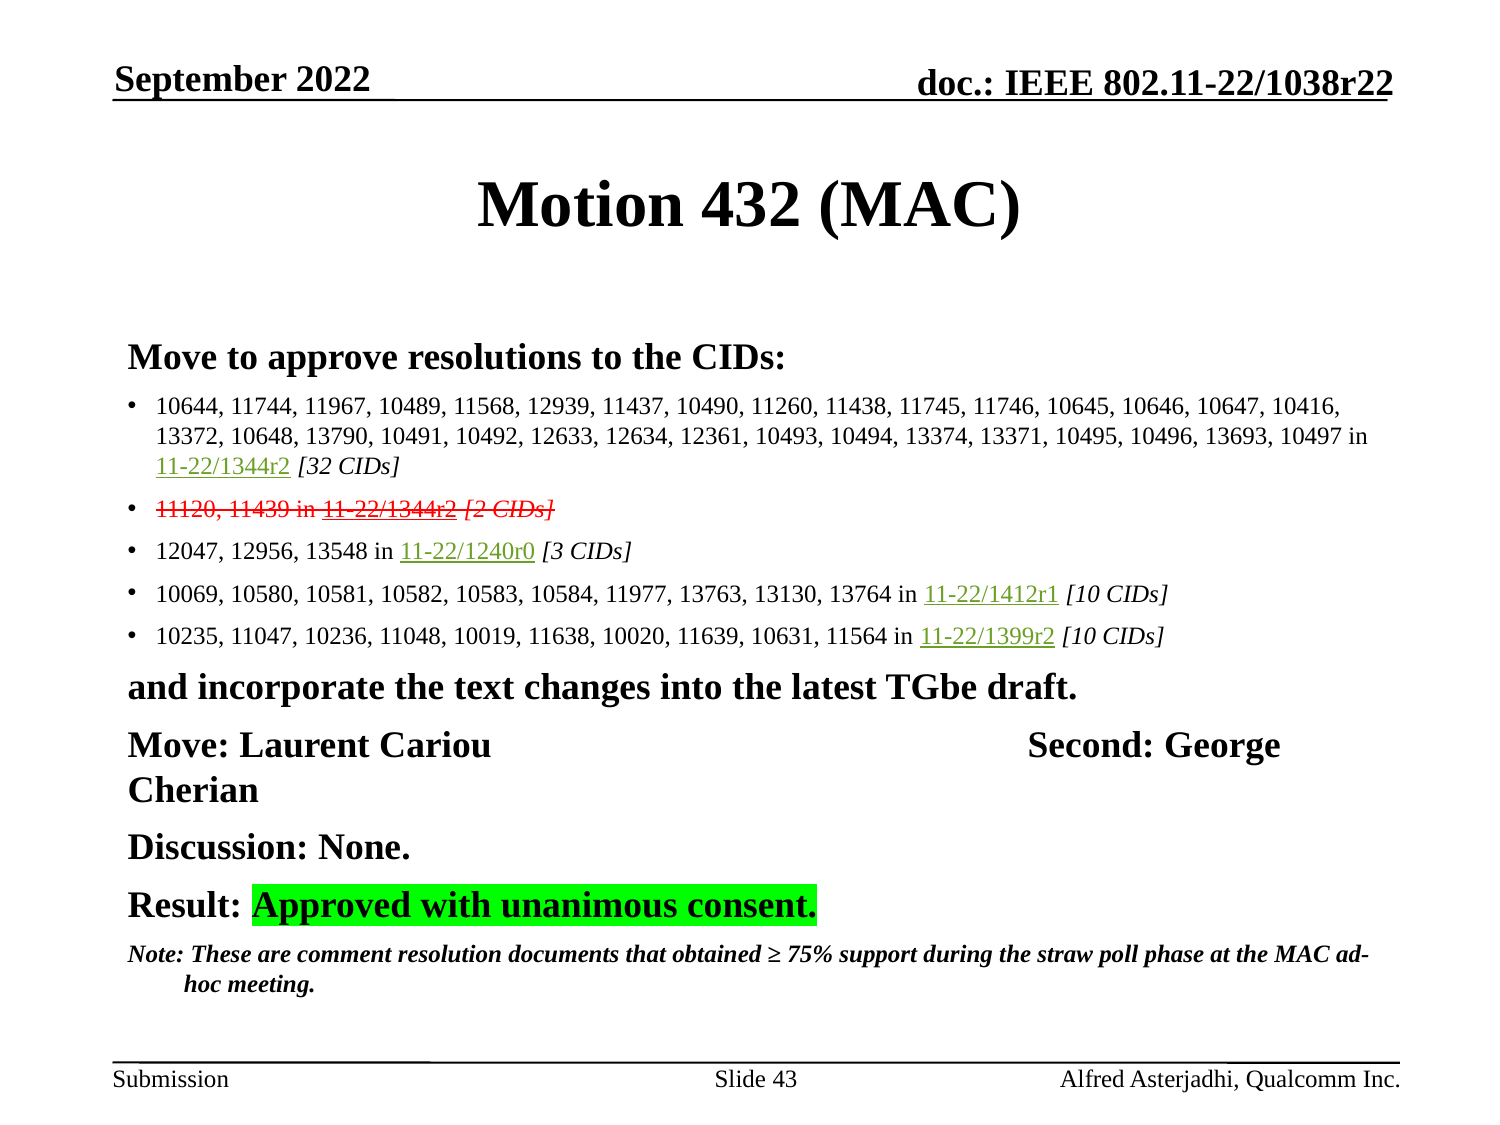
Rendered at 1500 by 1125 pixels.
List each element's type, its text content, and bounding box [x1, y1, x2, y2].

slide_number Slide 43 [712, 1061, 800, 1123]
footer Alfred Asterjadhi, Qualcomm Inc. [878, 1061, 1402, 1093]
title Motion 432 (MAC) [112, 112, 1388, 288]
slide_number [114, 54, 423, 100]
list Move to approve resolutions to the CIDs: 10644, 11744, 11967, 10489, 11568, 12939, 11437, 10490, 11260, 11438, 11745, 11746, 10645, 10646, 10647, 10416, 13372, 10648, 13790, 10491, 10492, 12633, 12634, 12361, 10493, 10494, 13374, 13371, 10495, 10496, 13693, 10497 in 11-22/1344r2 [32 CIDs] 11120, 11439 in 11-22/1344r2 [2 CIDs] 12047, 12956, 13548 in 11-22/1240r0 [3 CIDs] 10069, 10580, 10581, 10582, 10583, 10584, 11977, 13763, 13130, 13764 in 11-22/1412r1 [10 CIDs] 10235, 11047, 10236, 11048, 10019, 11638, 10020, 11639, 10631, 11564 in 11-22/1399r2 [10 CIDs] and incorporate the text changes into the latest TGbe draft. Move: Laurent Cariou Second: George Cherian Discussion: None. Result: Approved with unanimous consent. Note: These are comment resolution documents that obtained ≥ 75% support during the straw poll phase at the MAC ad-hoc meeting. [112, 324, 1388, 1063]
